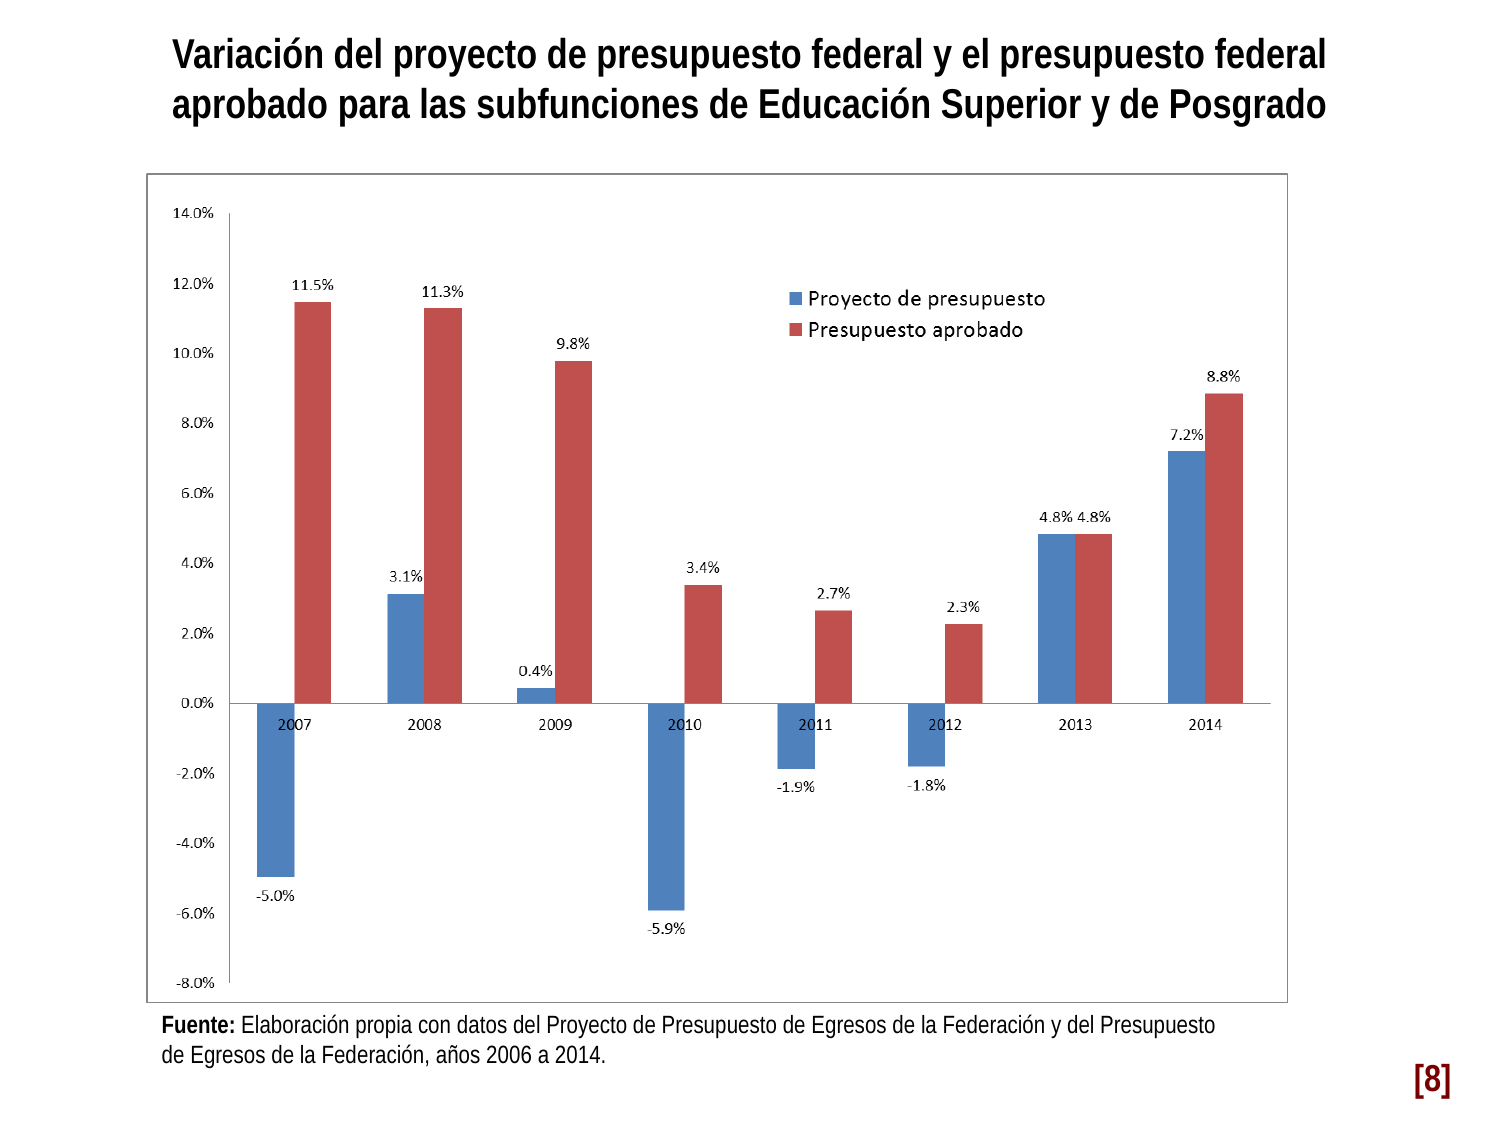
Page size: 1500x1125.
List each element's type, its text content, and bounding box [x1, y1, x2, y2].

text_box Variación del proyecto de presupuesto federal y el presupuesto federal aprobado para las subfunciones de Educación Superior y de Posgrado [131, 19, 1369, 180]
title Fuente: Elaboración propia con datos del Proyecto de Presupuesto de Egresos de la Federación y del Presupuesto de Egresos de la Federación, años 2006 a 2014. [146, 1011, 1236, 1118]
text_box [8] [1399, 1038, 1500, 1115]
picture [146, 173, 1288, 1004]
